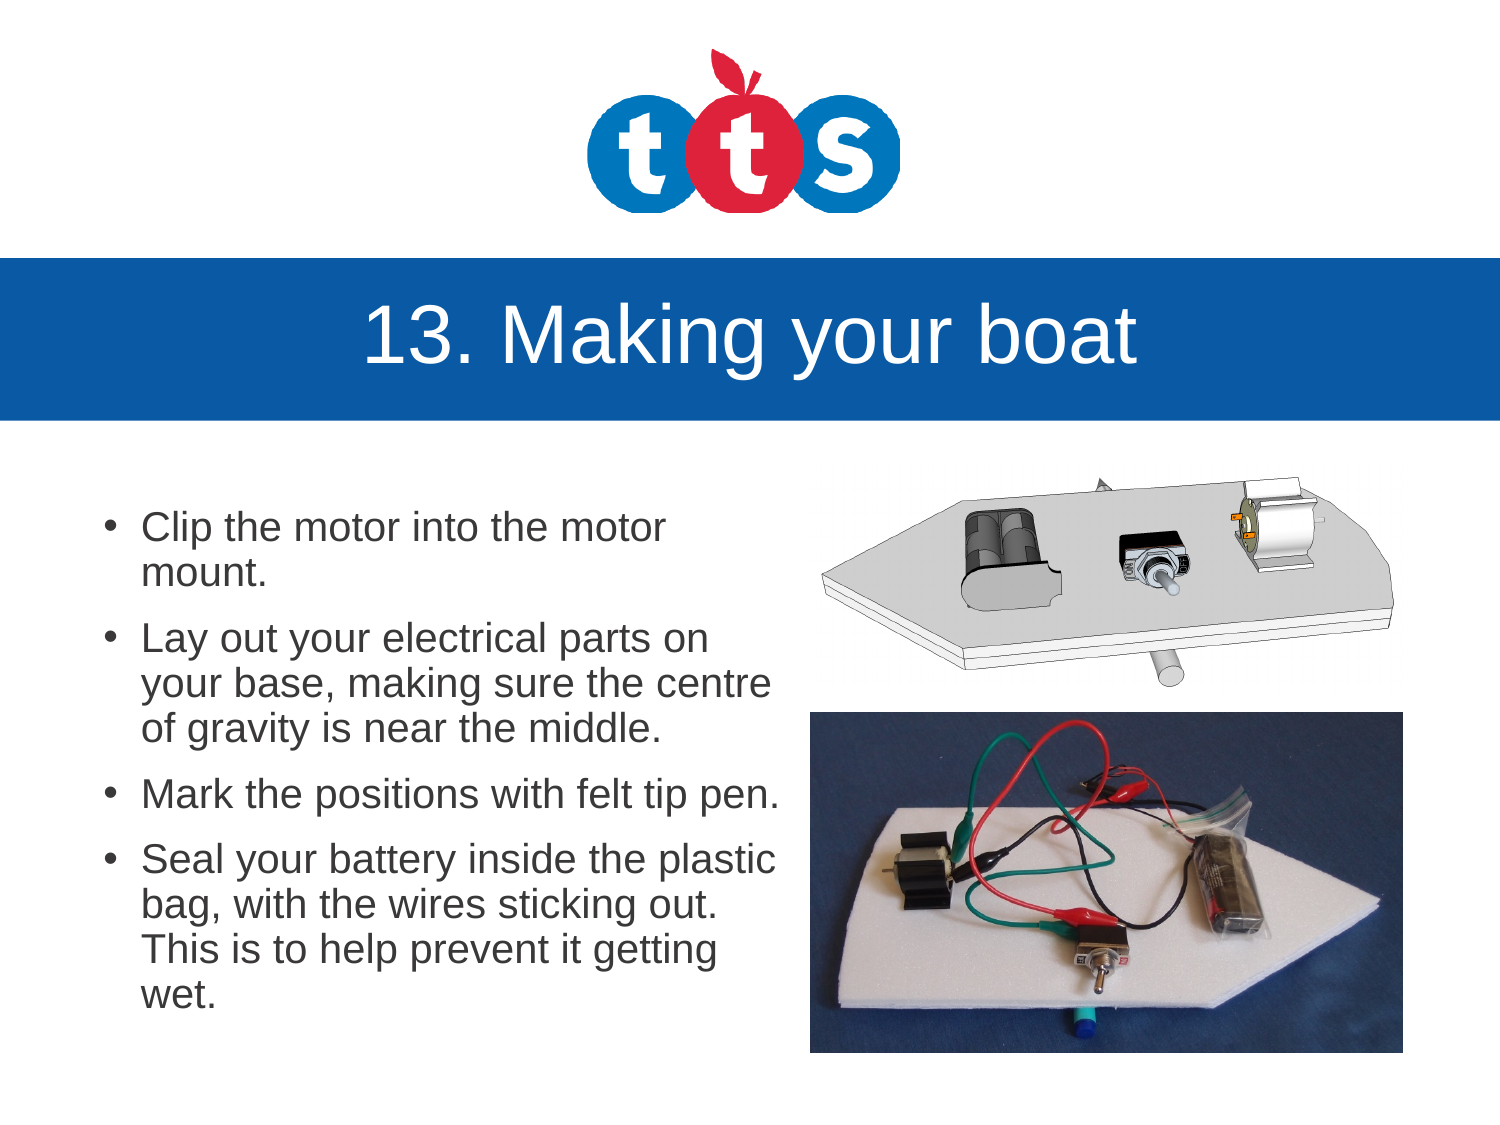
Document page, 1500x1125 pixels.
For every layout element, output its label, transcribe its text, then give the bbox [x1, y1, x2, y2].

title 13. Making your boat [0, 243, 1500, 431]
list Clip the motor into the motor mount. Lay out your electrical parts on your base, making sure the centre of gravity is near the middle. Mark the positions with felt tip pen. Seal your battery inside the plastic bag, with the wires sticking out. This is to help prevent it getting wet. [88, 498, 811, 1081]
picture [810, 464, 1403, 694]
picture [810, 712, 1403, 1053]
